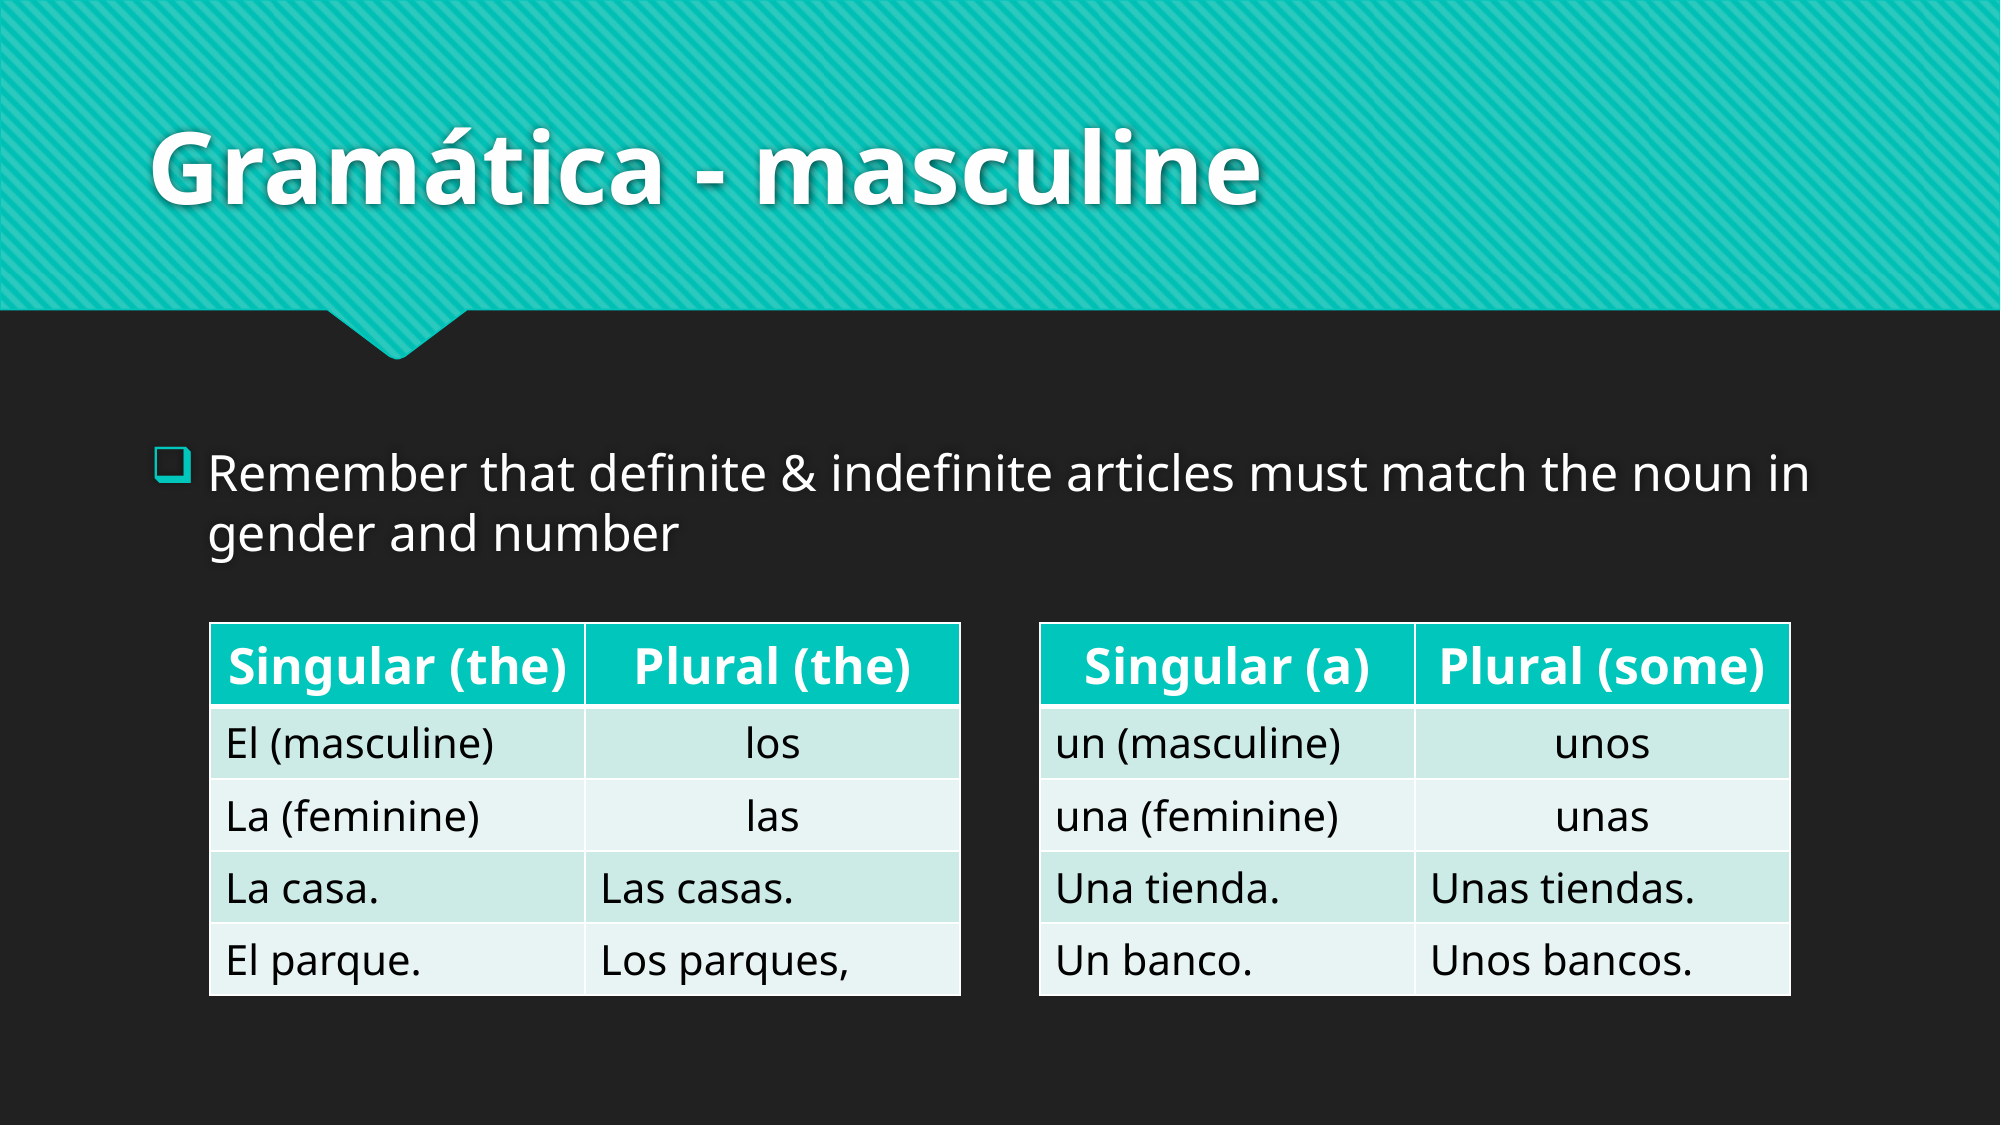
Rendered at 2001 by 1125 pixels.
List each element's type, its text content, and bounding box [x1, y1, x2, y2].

table_cell una (feminine) [1041, 780, 1414, 850]
table_cell un (masculine) [1041, 709, 1414, 778]
table_cell unos [1416, 709, 1789, 778]
list Remember that definite & indefinite articles must match the noun in gender and number [135, 401, 1868, 998]
table_cell Una tienda. [1041, 852, 1414, 922]
table_cell unas [1416, 780, 1789, 850]
table_header Plural (the) [586, 624, 959, 704]
title Gramática - masculine [132, 73, 1868, 233]
table_cell Unos bancos. [1416, 924, 1789, 994]
table_cell La (feminine) [211, 780, 584, 850]
table_cell El parque. [211, 924, 584, 994]
table_header Singular (a) [1041, 624, 1414, 704]
table_cell las [586, 780, 959, 850]
table_cell El (masculine) [211, 709, 584, 778]
table_header Singular (the) [211, 624, 584, 704]
table_header Plural (some) [1416, 624, 1789, 704]
table_cell Las casas. [586, 852, 959, 922]
table_cell Unas tiendas. [1416, 852, 1789, 922]
table_cell Los parques, [586, 924, 959, 994]
table_cell Un banco. [1041, 924, 1414, 994]
table_cell los [586, 709, 959, 778]
table_cell La casa. [211, 852, 584, 922]
